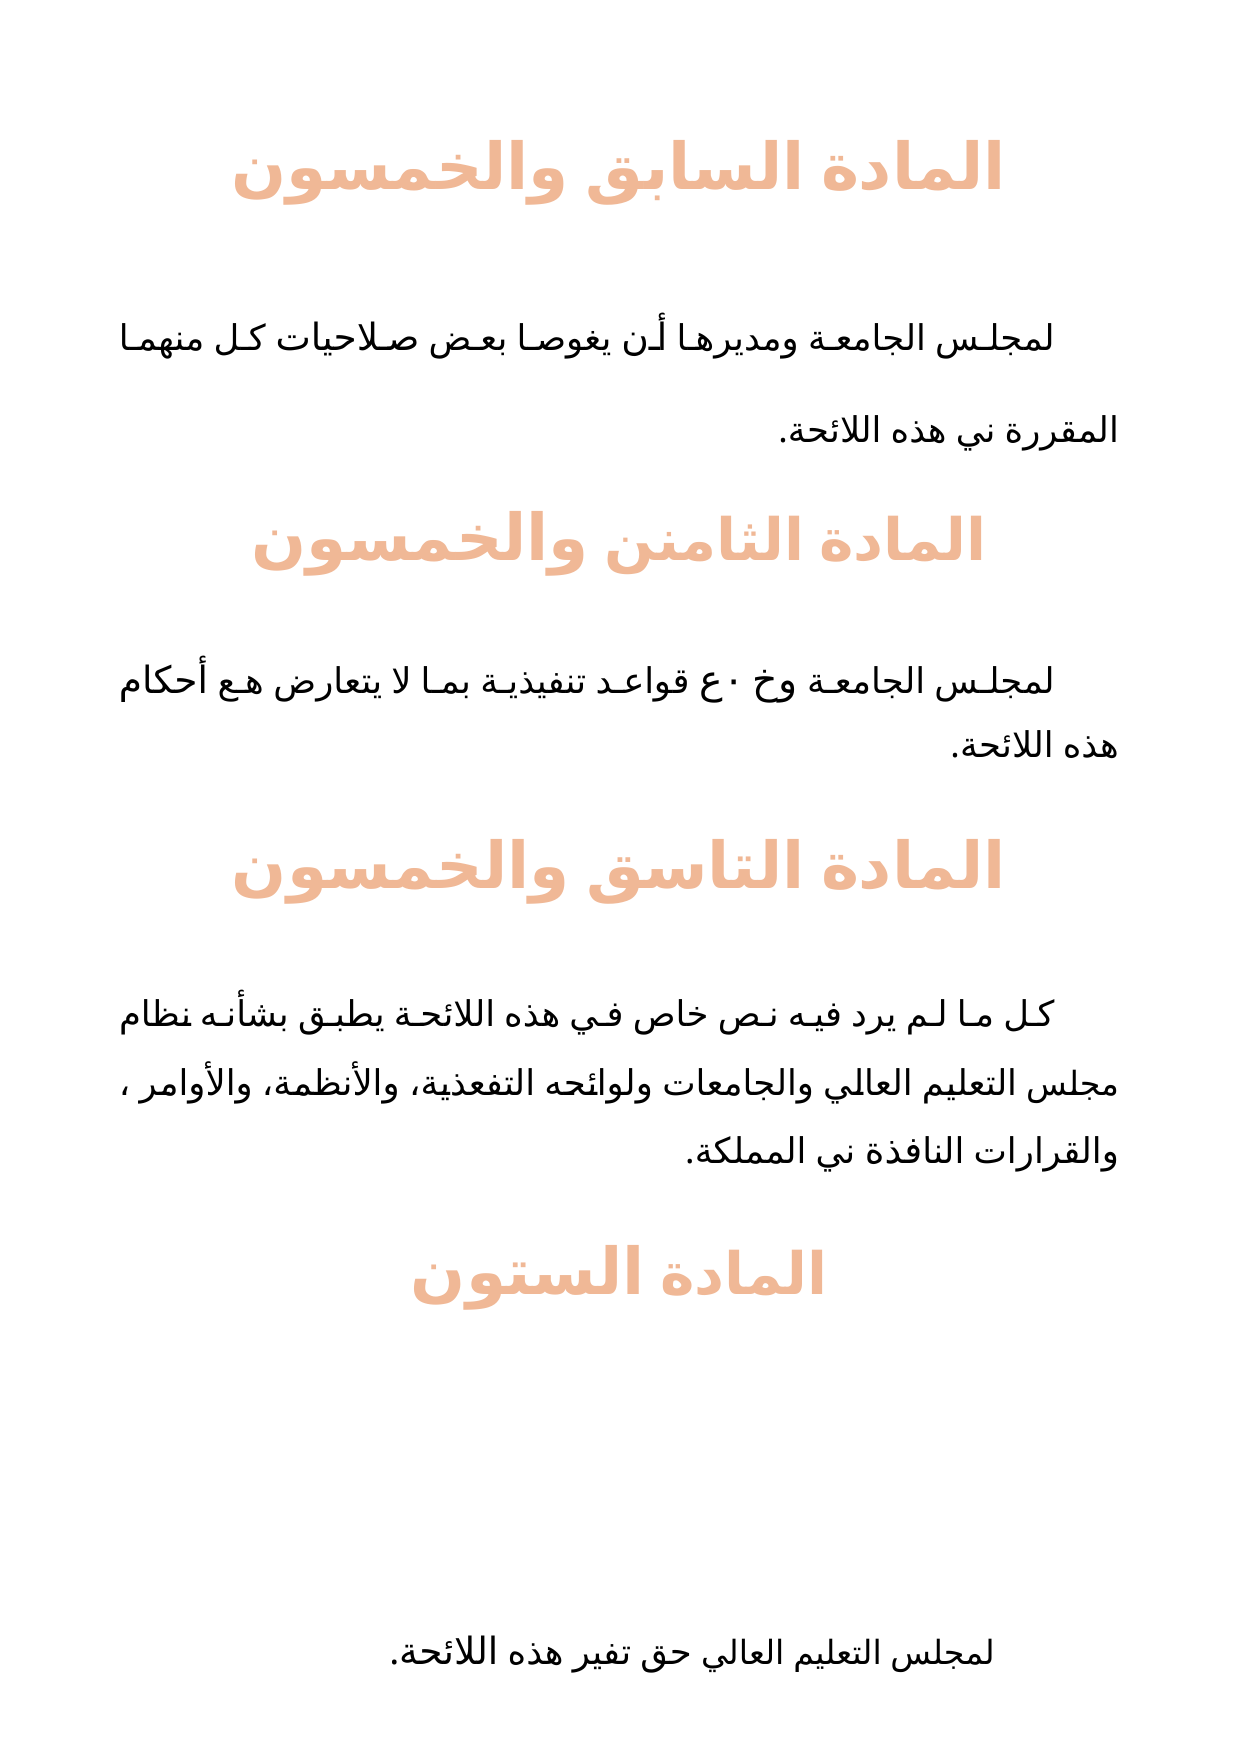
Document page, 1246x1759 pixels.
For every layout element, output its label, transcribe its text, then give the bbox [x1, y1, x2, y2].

text_box المادة السابق والخمسون لمجلس الجامعة ومديرها أن يغوصا بعض صلاحيات كل منهما المقررة ني هذه اللائحة. المادة الثامنن والخمسون لمجلس الجامعة وخ٠ع قواعد تنفيذية بما لا يتعارض هع أحكام هذه اللائحة. المادة التاسق والخمسون كل ما لم يرد فيه نص خاص في هذه اللائحة يطبق بشأنه نظام مجلس التعليم العالي والجامعات ولوائحه التفعذية، والأنظمة، والأوامر ، والقرارات النافذة ني المملكة. المادة الستون [118, 130, 1120, 1507]
text_box لمجلس التعليم العالي حق تفير هذه اللائحة. [399, 1621, 1060, 1683]
